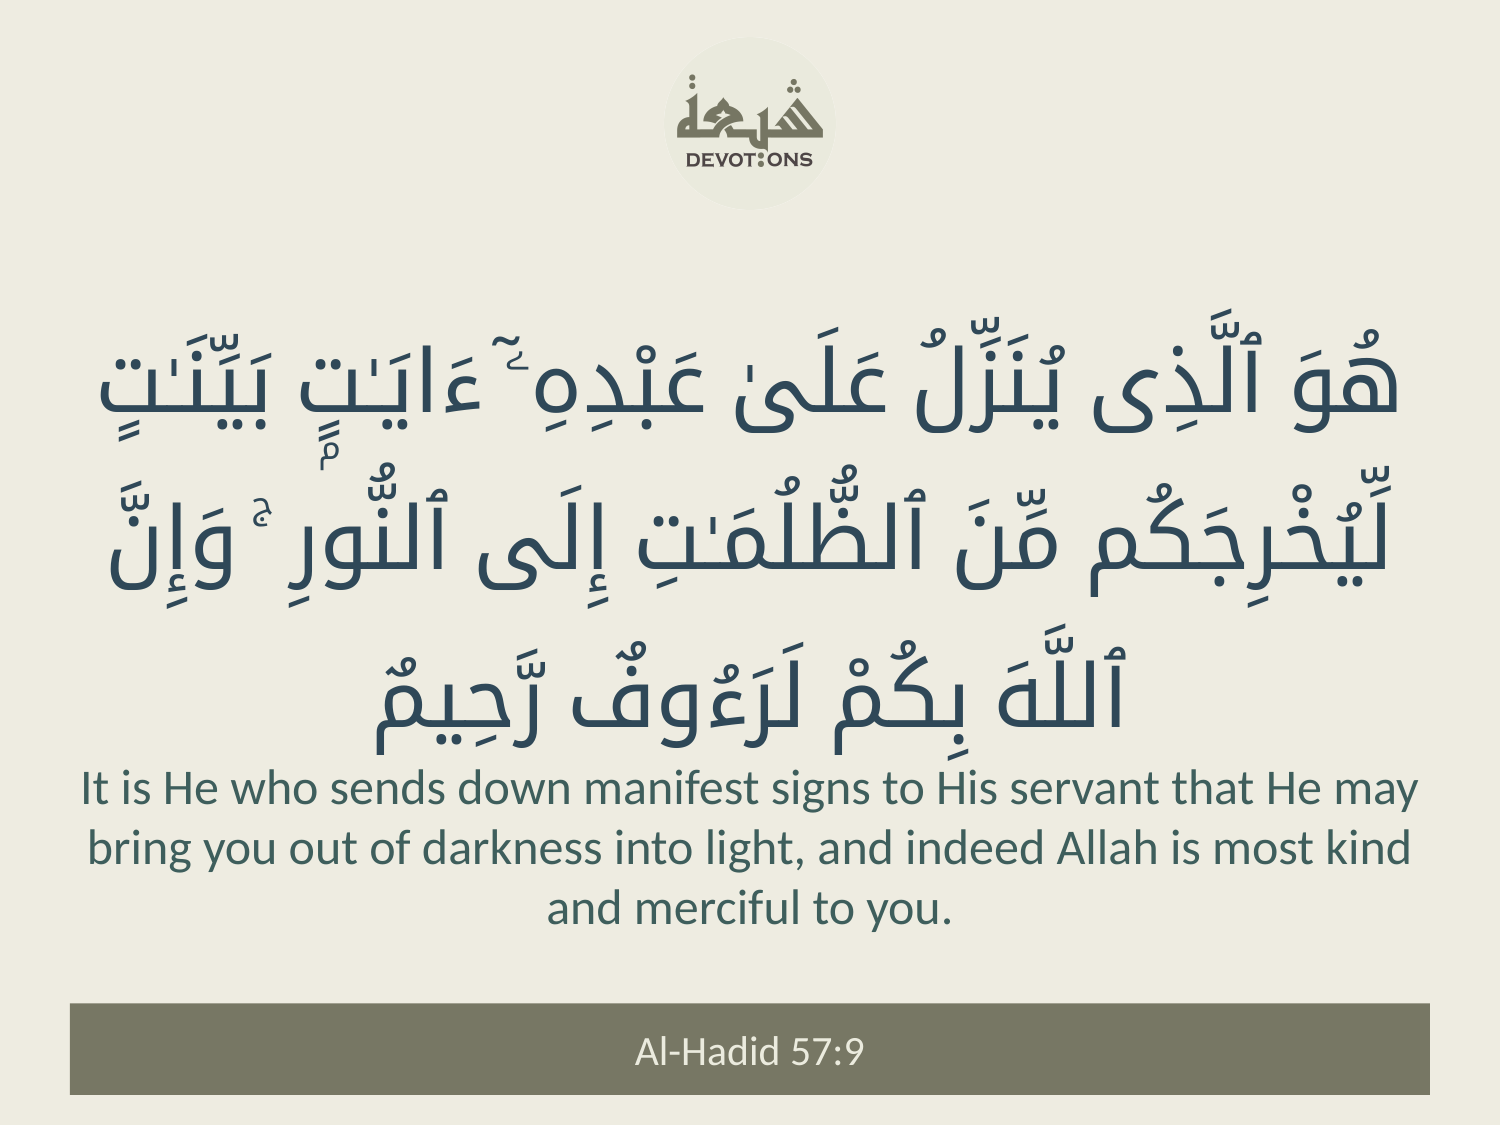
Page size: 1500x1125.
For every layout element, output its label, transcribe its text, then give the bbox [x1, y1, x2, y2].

list هُوَ ٱلَّذِى يُنَزِّلُ عَلَىٰ عَبْدِهِۦٓ ءَايَـٰتٍۭ بَيِّنَـٰتٍ لِّيُخْرِجَكُم مِّنَ ٱلظُّلُمَـٰتِ إِلَى ٱلنُّورِ ۚ وَإِنَّ ٱللَّهَ بِكُمْ لَرَءُوفٌ رَّحِيمٌ It is He who sends down manifest signs to His servant that He may bring you out of darkness into light, and indeed Allah is most kind and merciful to you. [69, 203, 1430, 1003]
picture [656, 29, 844, 203]
list Al-Hadid 57:9 [69, 1003, 1430, 1095]
